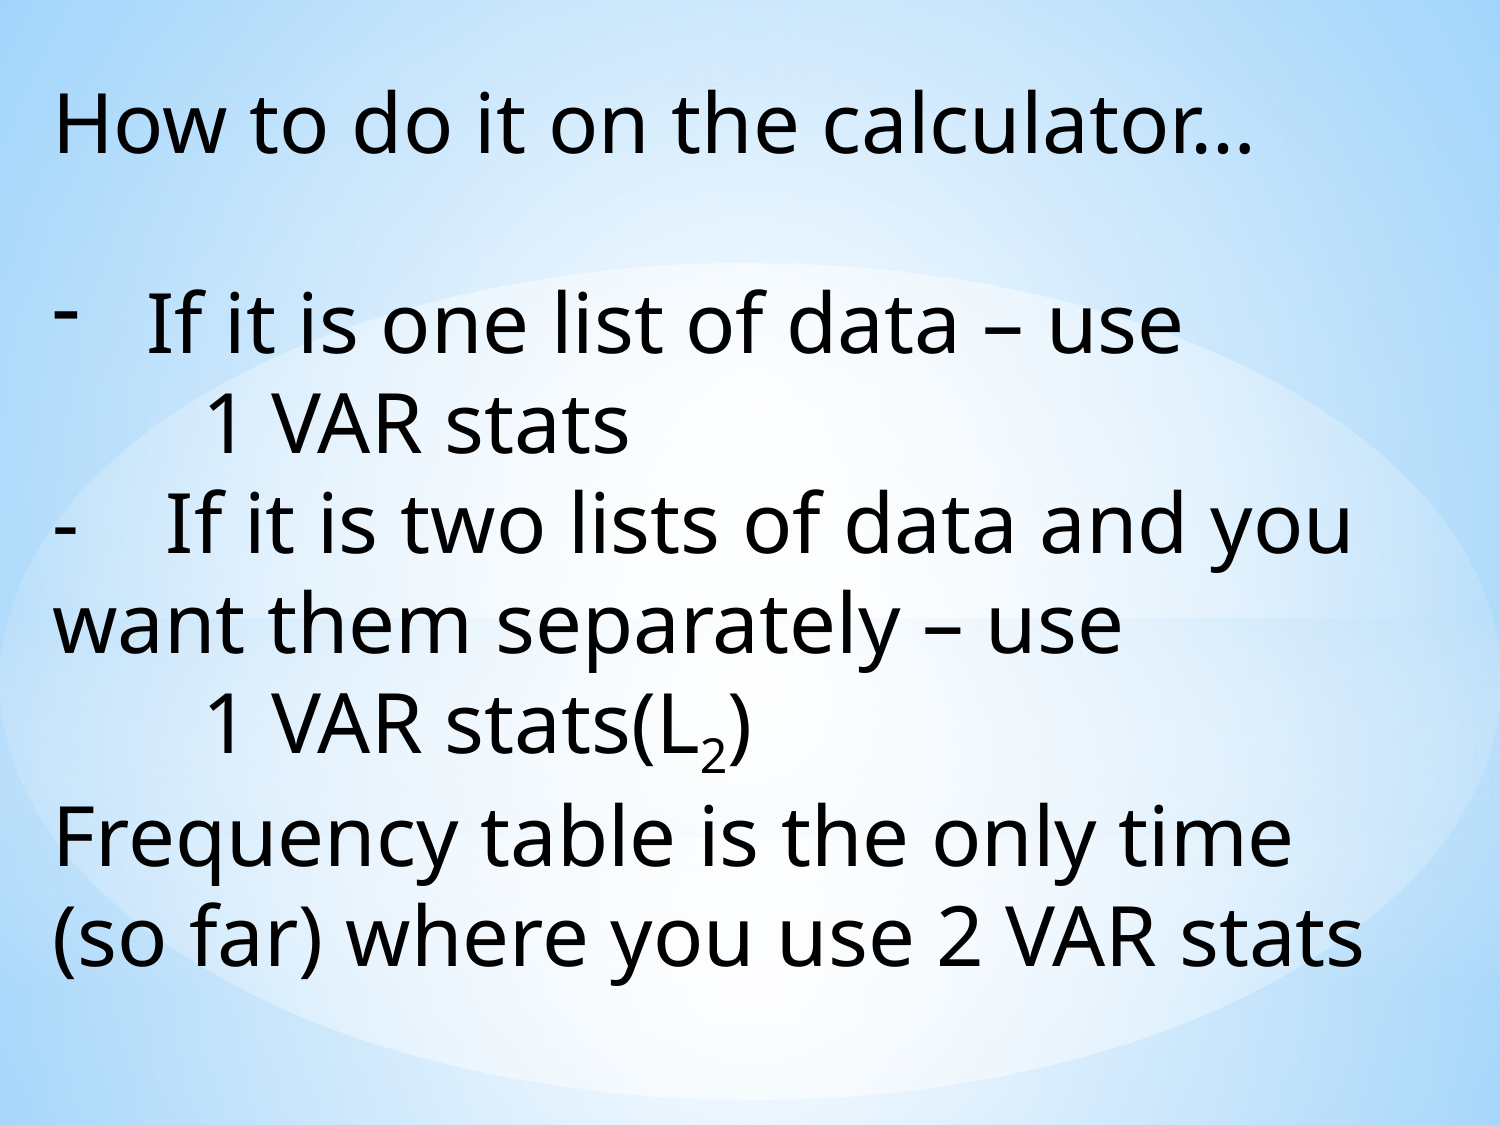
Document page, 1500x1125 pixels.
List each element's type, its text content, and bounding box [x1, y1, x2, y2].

text_box How to do it on the calculator… If it is one list of data – use 1 VAR stats - If it is two lists of data and you want them separately – use 1 VAR stats(L2) Frequency table is the only time (so far) where you use 2 VAR stats [37, 62, 1413, 1091]
